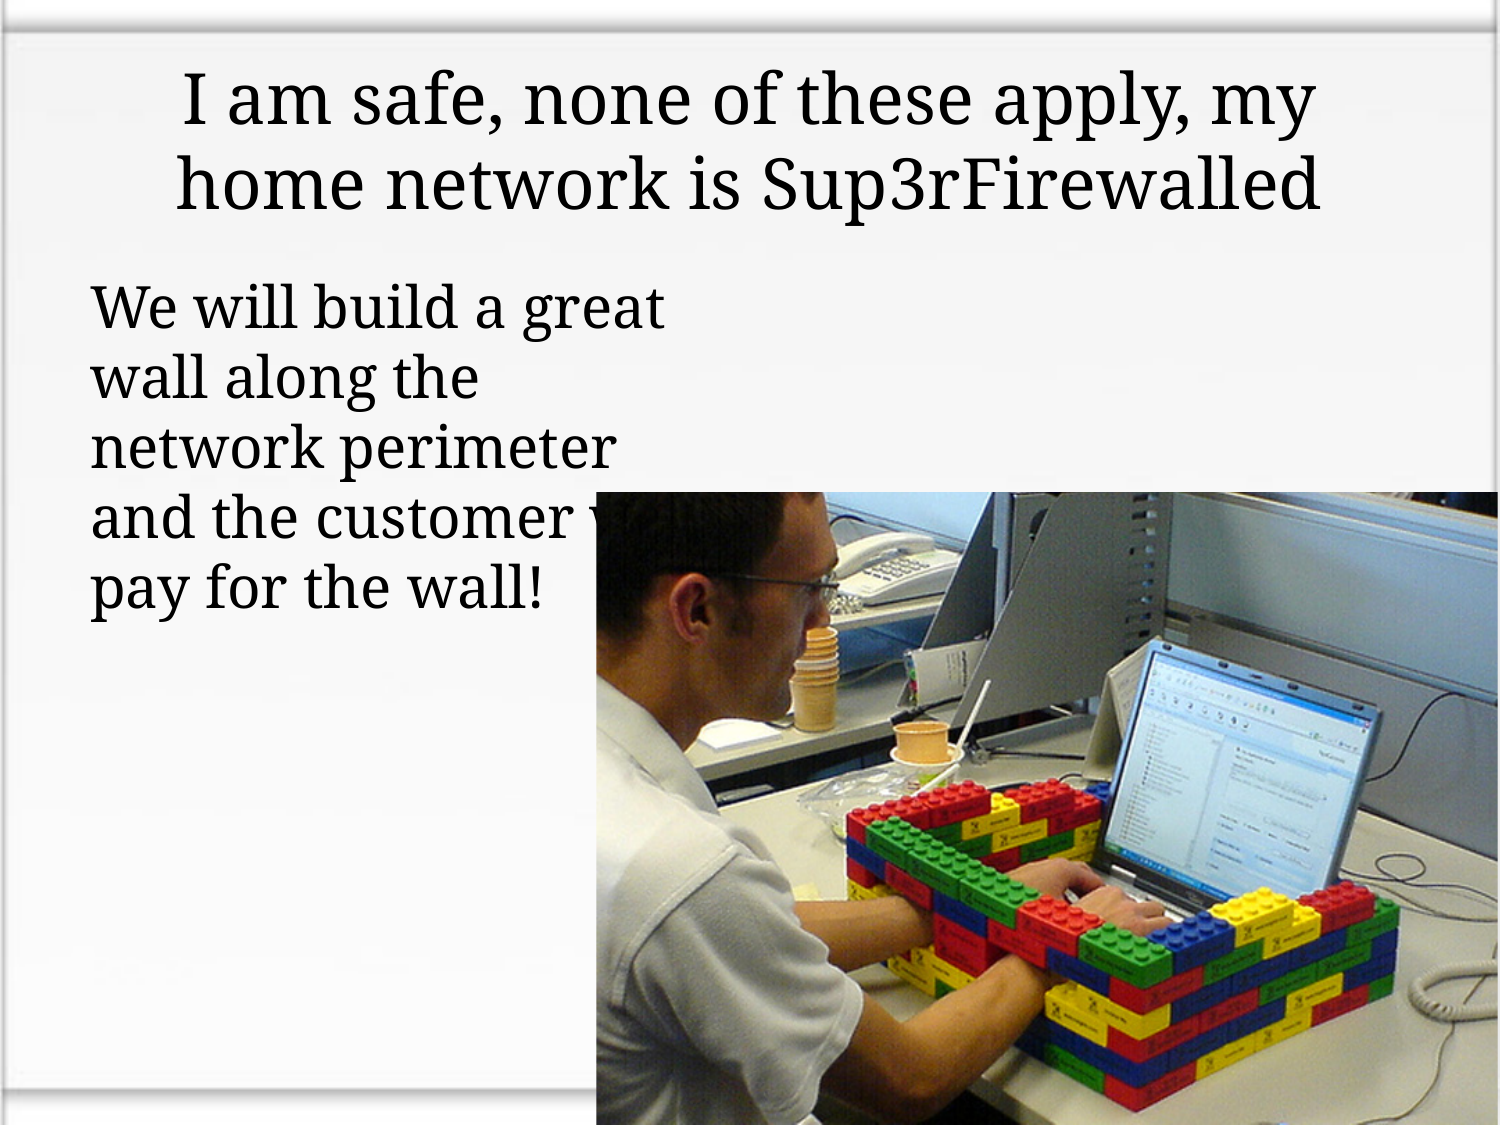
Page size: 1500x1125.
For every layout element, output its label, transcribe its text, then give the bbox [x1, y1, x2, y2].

picture [0, 0, 1500, 1125]
list We will build a great wall along the network perimeter and the customer will pay for the wall! [75, 262, 738, 1005]
title I am safe, none of these apply, my home network is Sup3rFirewalled [75, 45, 1425, 233]
